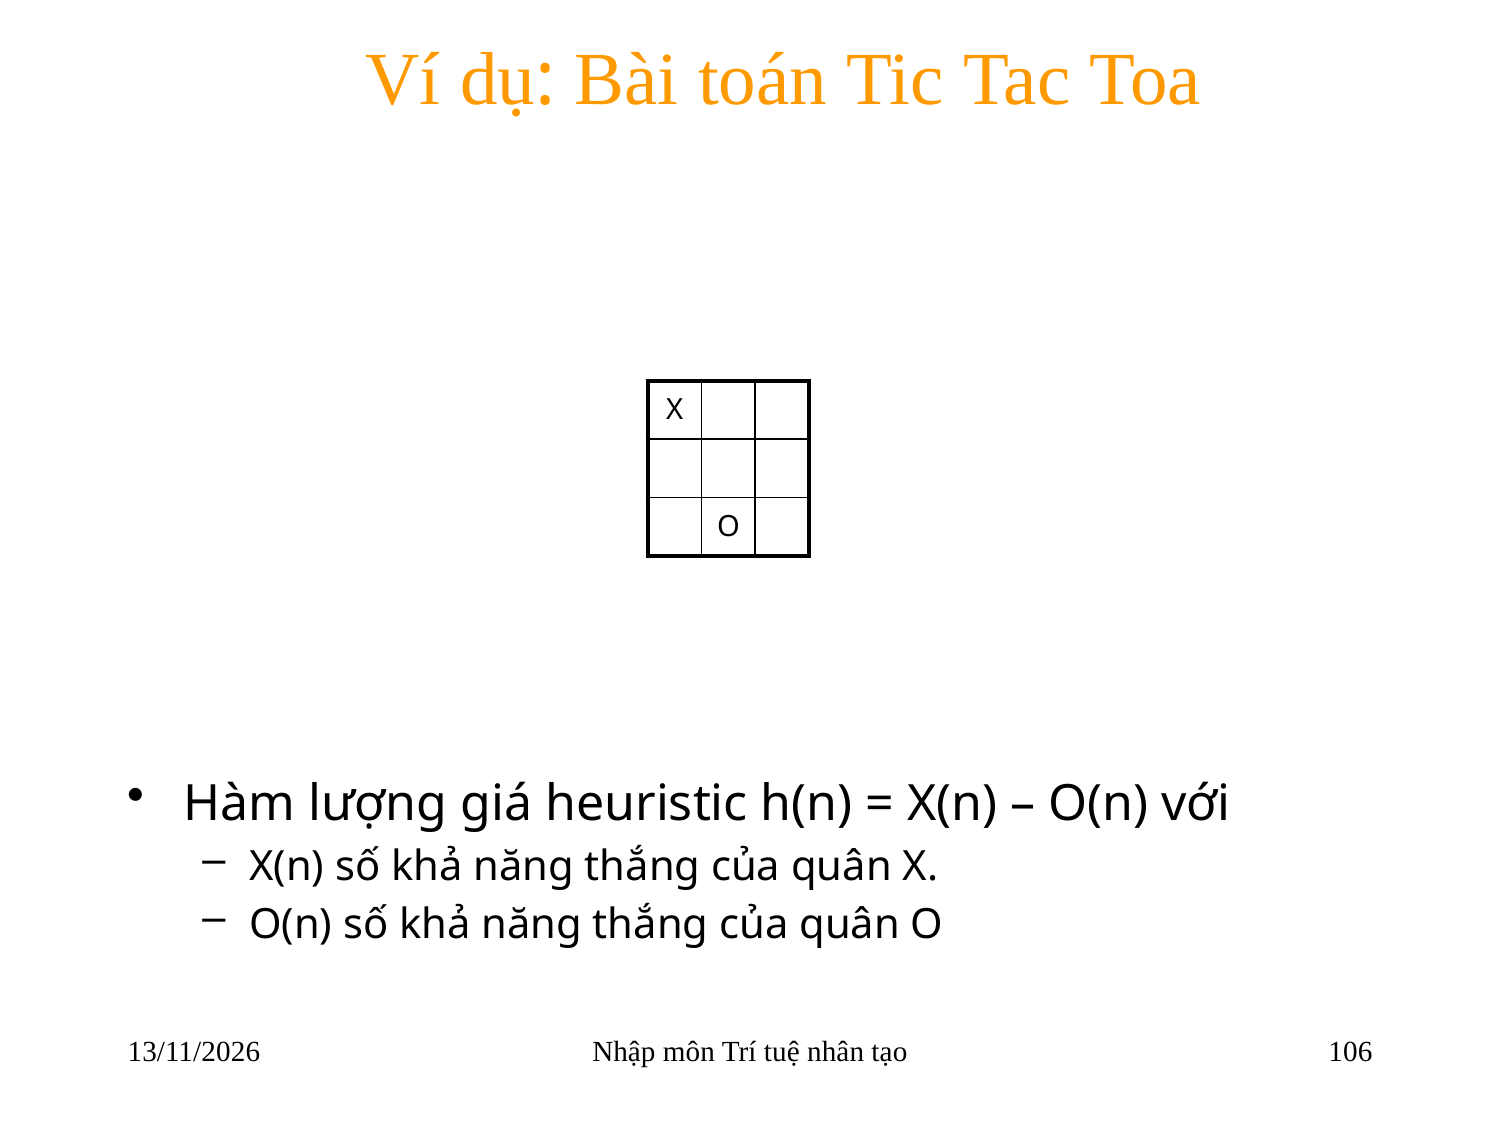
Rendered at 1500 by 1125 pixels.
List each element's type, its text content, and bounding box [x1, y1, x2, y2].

table_header [756, 383, 807, 438]
table_cell [702, 440, 754, 497]
table_header [702, 383, 754, 438]
slide_number 106 [1074, 1024, 1388, 1101]
table_cell [650, 440, 701, 497]
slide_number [112, 1024, 426, 1101]
table_cell O [702, 498, 754, 554]
footer Nhập môn Trí tuệ nhân tạo [512, 1024, 988, 1101]
title Ví dụ: Bài toán Tic Tac Toa [92, 24, 1475, 125]
table_cell [650, 498, 701, 554]
table_cell [756, 498, 807, 554]
list Hàm lượng giá heuristic h(n) = X(n) – O(n) với X(n) số khả năng thắng của quân X. O(n) số khả năng thắng của quân O [112, 762, 1388, 965]
table_header X [650, 383, 701, 438]
table_cell [756, 440, 807, 497]
